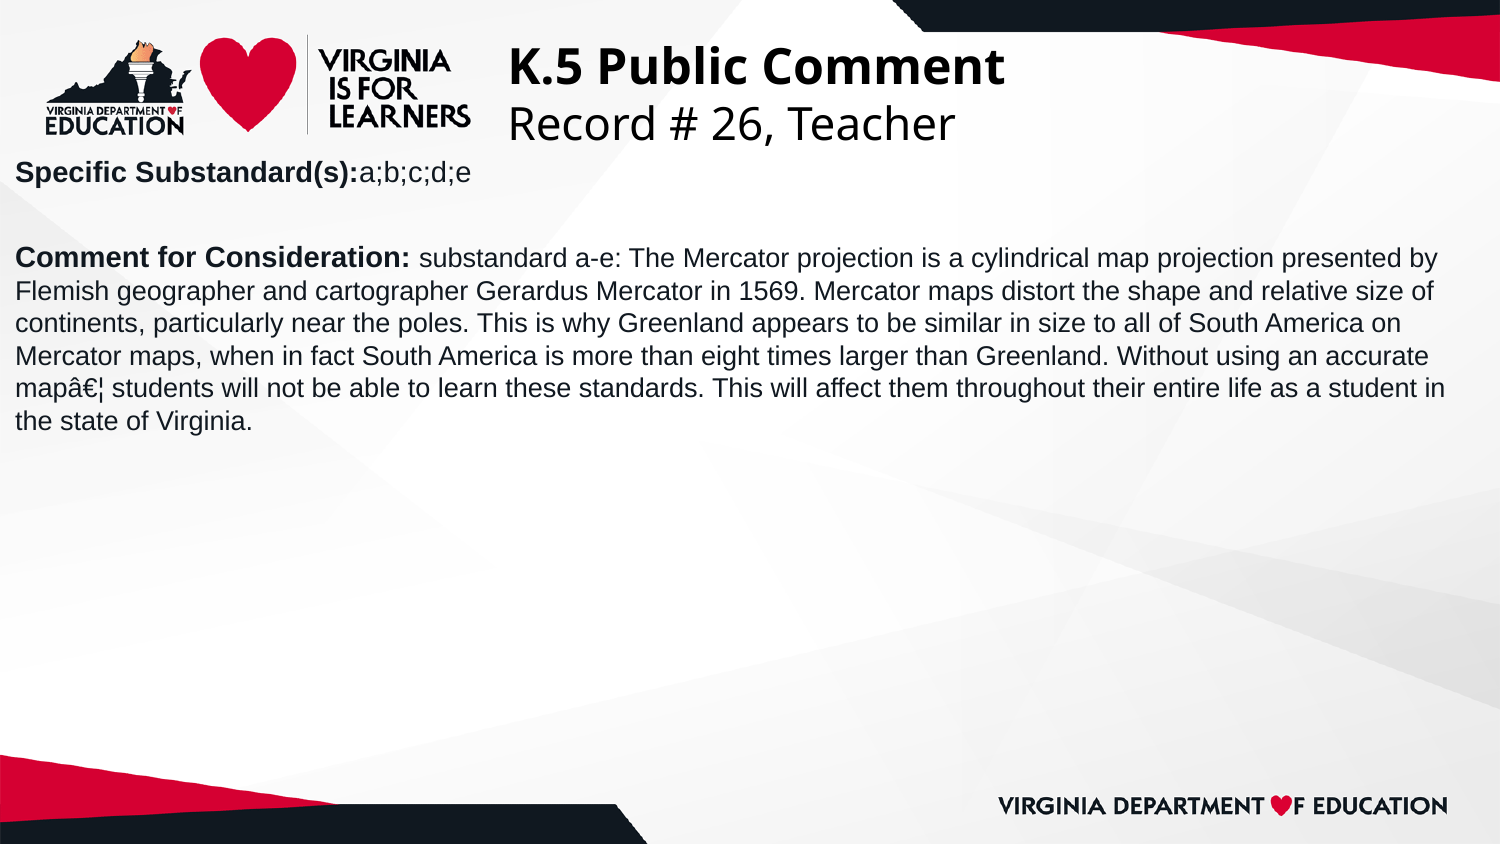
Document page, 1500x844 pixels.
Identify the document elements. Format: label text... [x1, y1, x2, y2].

subtitle Specific Substandard(s):a;b;c;d;e Comment for Consideration: substandard a-e: The Mercator projection is a cylindrical map projection presented by Flemish geographer and cartographer Gerardus Mercator in 1569. Mercator maps distort the shape and relative size of continents, particularly near the poles. This is why Greenland appears to be similar in size to all of South America on Mercator maps, when in fact South America is more than eight times larger than Greenland. Without using an accurate mapâ€¦ students will not be able to learn these standards. This will affect them throughout their entire life as a student in the state of Virginia. [0, 138, 1500, 844]
title K.5 Public Comment Record # 26, Teacher [492, 0, 1439, 138]
picture [0, 0, 492, 138]
picture [1439, 0, 1500, 138]
